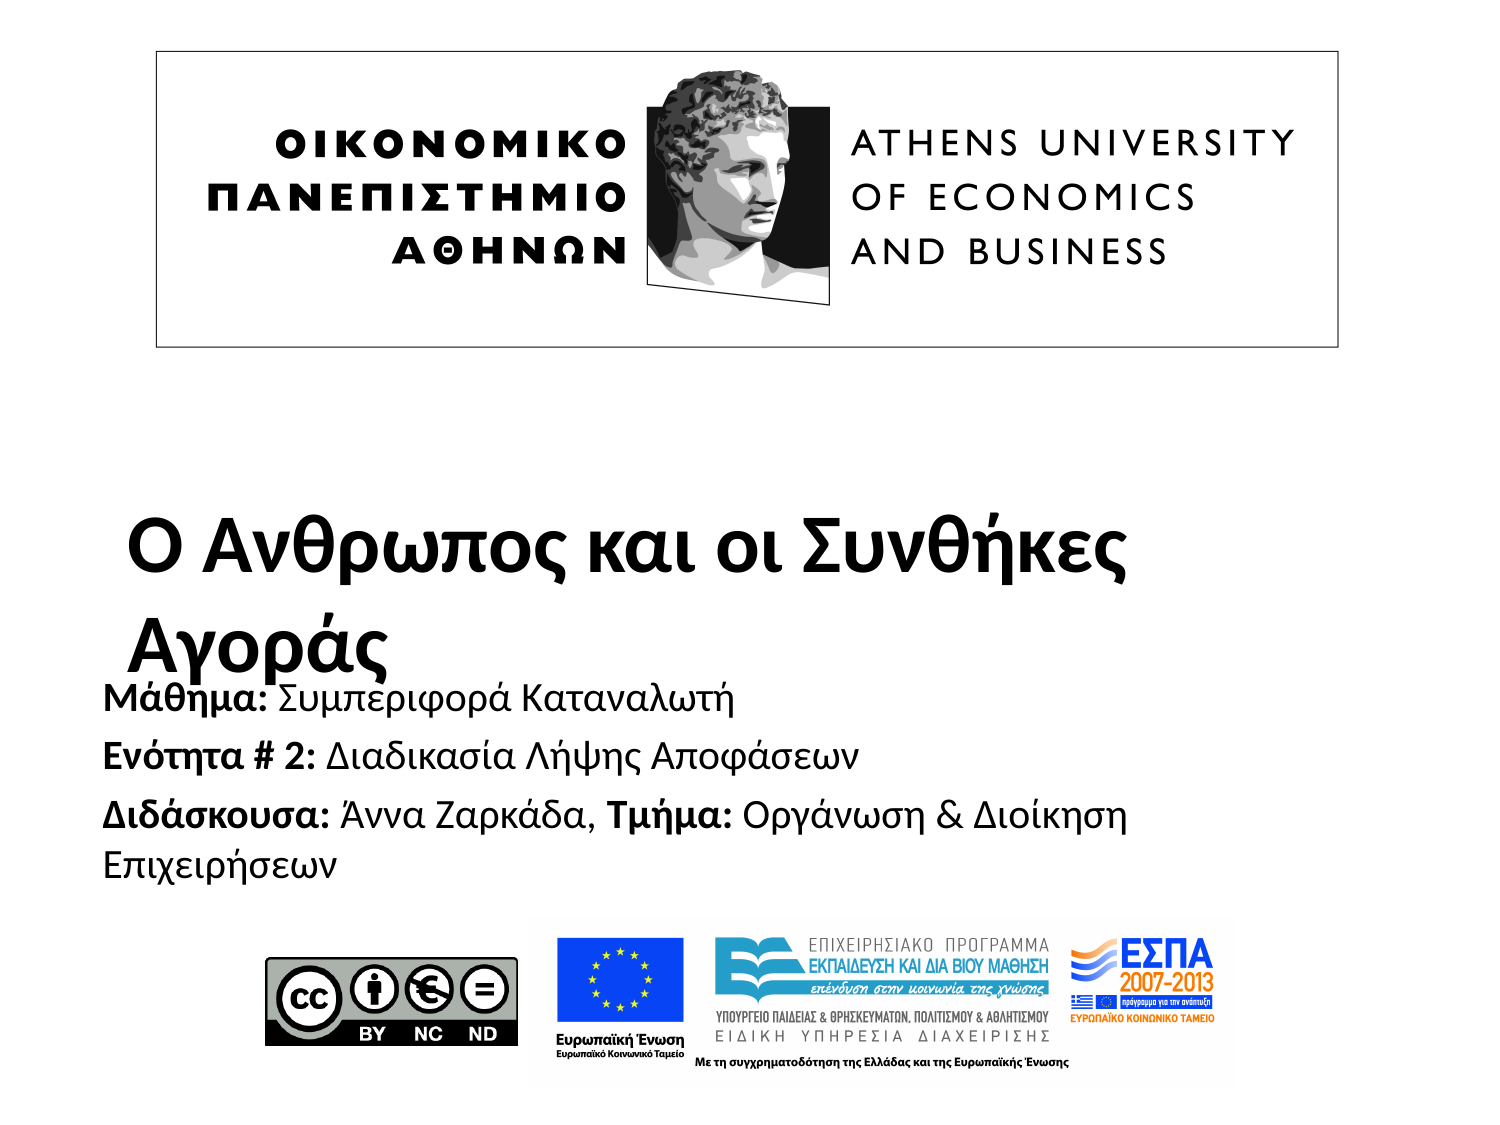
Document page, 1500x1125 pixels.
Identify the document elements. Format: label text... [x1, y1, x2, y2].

picture [265, 957, 518, 1046]
list Μάθημα: Συμπεριφορά Καταναλωτή Ενότητα # 2: Διαδικασία Λήψης Αποφάσεων Διδάσκουσα: Άννα Ζαρκάδα, Τμήμα: Οργάνωση & Διοίκηση Επιχειρήσεων [87, 706, 1388, 953]
picture [528, 916, 1237, 1086]
title Ο Άνθρωπος και οι Συνθήκες Αγοράς [112, 481, 1388, 706]
picture [147, 42, 1347, 356]
